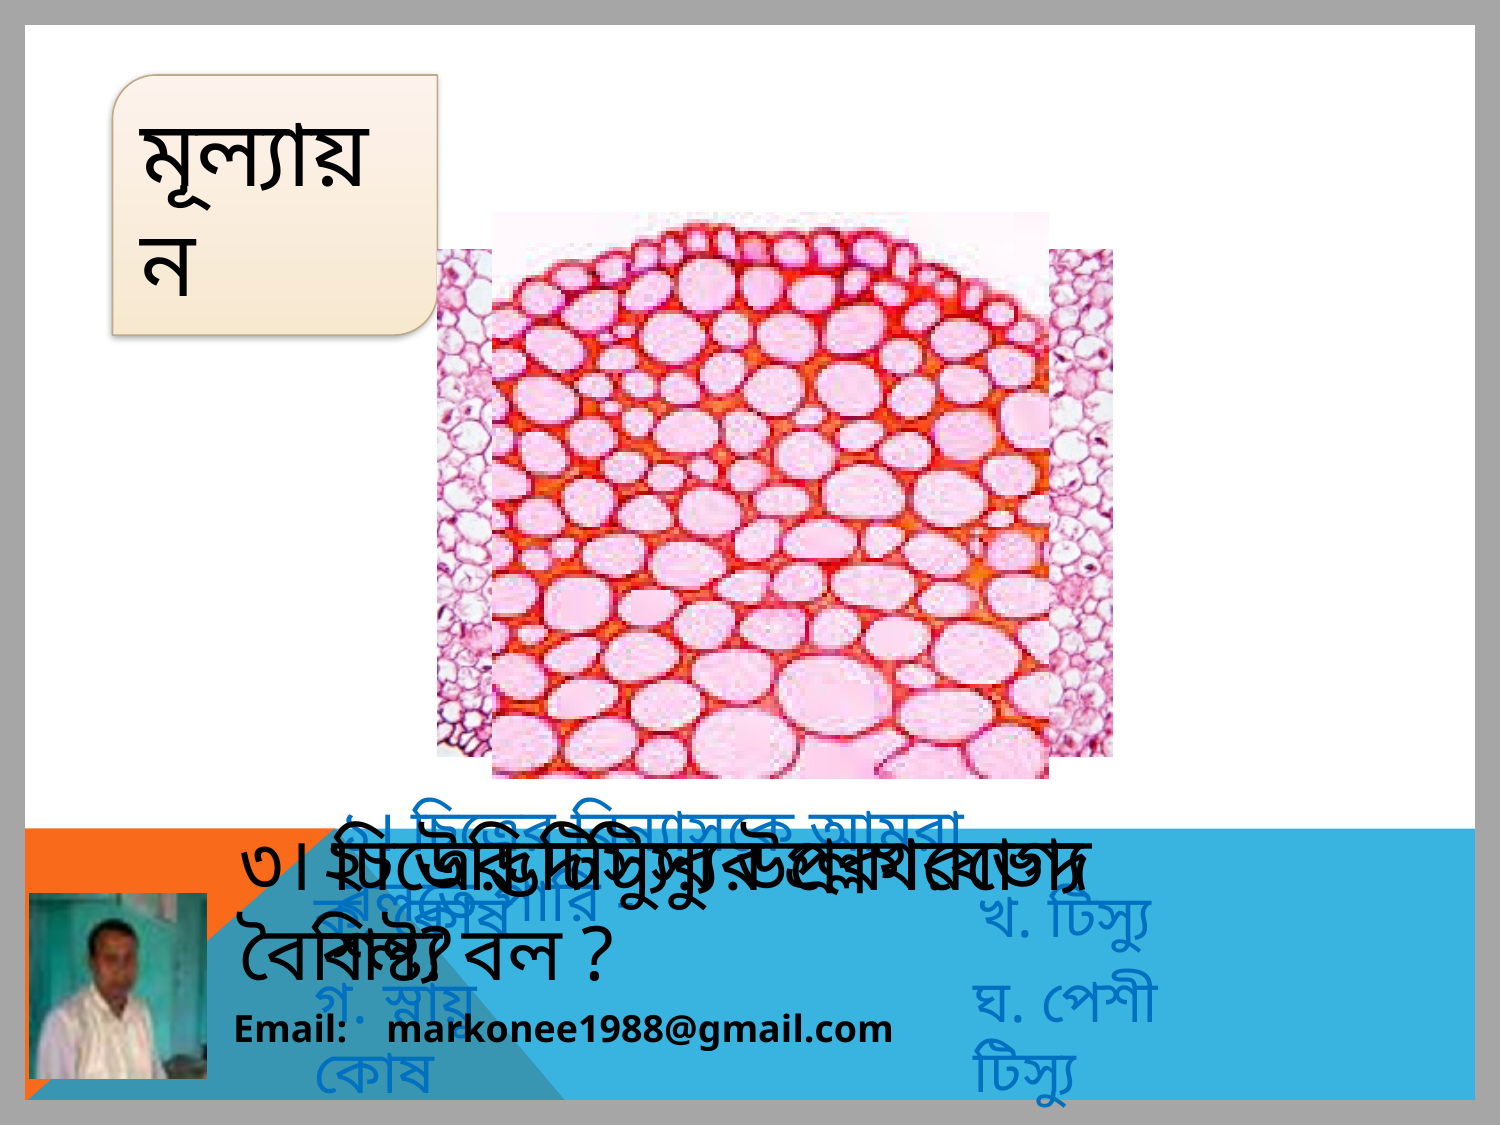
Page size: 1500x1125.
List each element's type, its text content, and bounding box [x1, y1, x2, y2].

text_box Email: markonee1988@gmail.com [218, 997, 910, 1058]
text_box ঘ. পেশী টিস্যু [959, 1004, 1263, 1112]
text_box ৩। চিত্রের টিস্যুর উল্লেখযোগ্য বৈশিষ্ট্য বল ? [224, 808, 1288, 1004]
picture [437, 212, 1113, 779]
text_box ১। চিত্রের বিন্যাসকে আমরা বলতে পারি - [324, 785, 1113, 808]
picture [29, 893, 207, 1079]
text_box গ. স্নায়ু কোষ [299, 1058, 613, 1113]
text_box মূল্যায়ন [111, 74, 439, 336]
